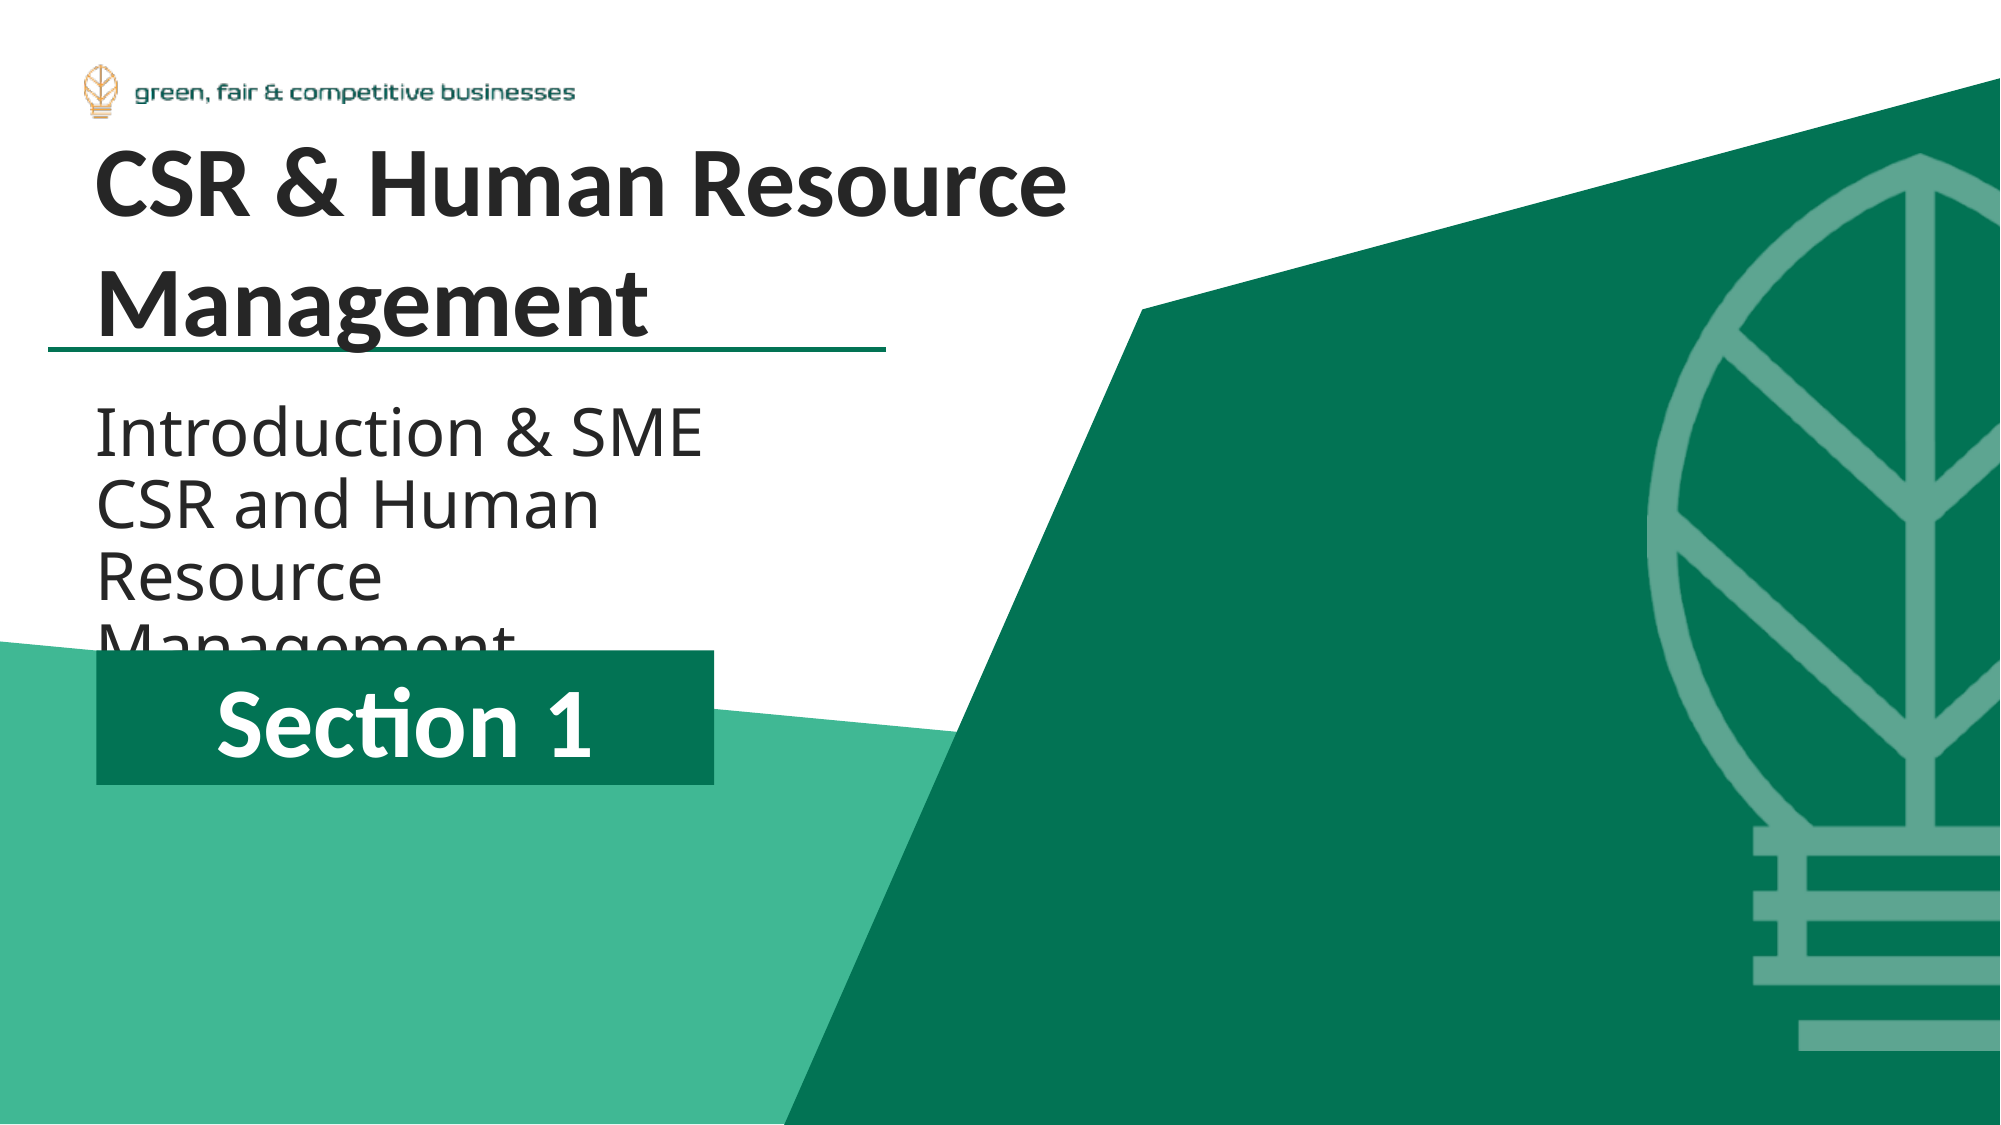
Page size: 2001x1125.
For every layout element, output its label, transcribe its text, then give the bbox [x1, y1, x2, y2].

picture [1647, 153, 2000, 1051]
text_box Section 1 [96, 650, 715, 785]
list CSR & Human Resource Management [80, 109, 1185, 224]
picture [66, 51, 583, 133]
list Introduction & SME CSR and Human Resource Management [80, 391, 831, 588]
